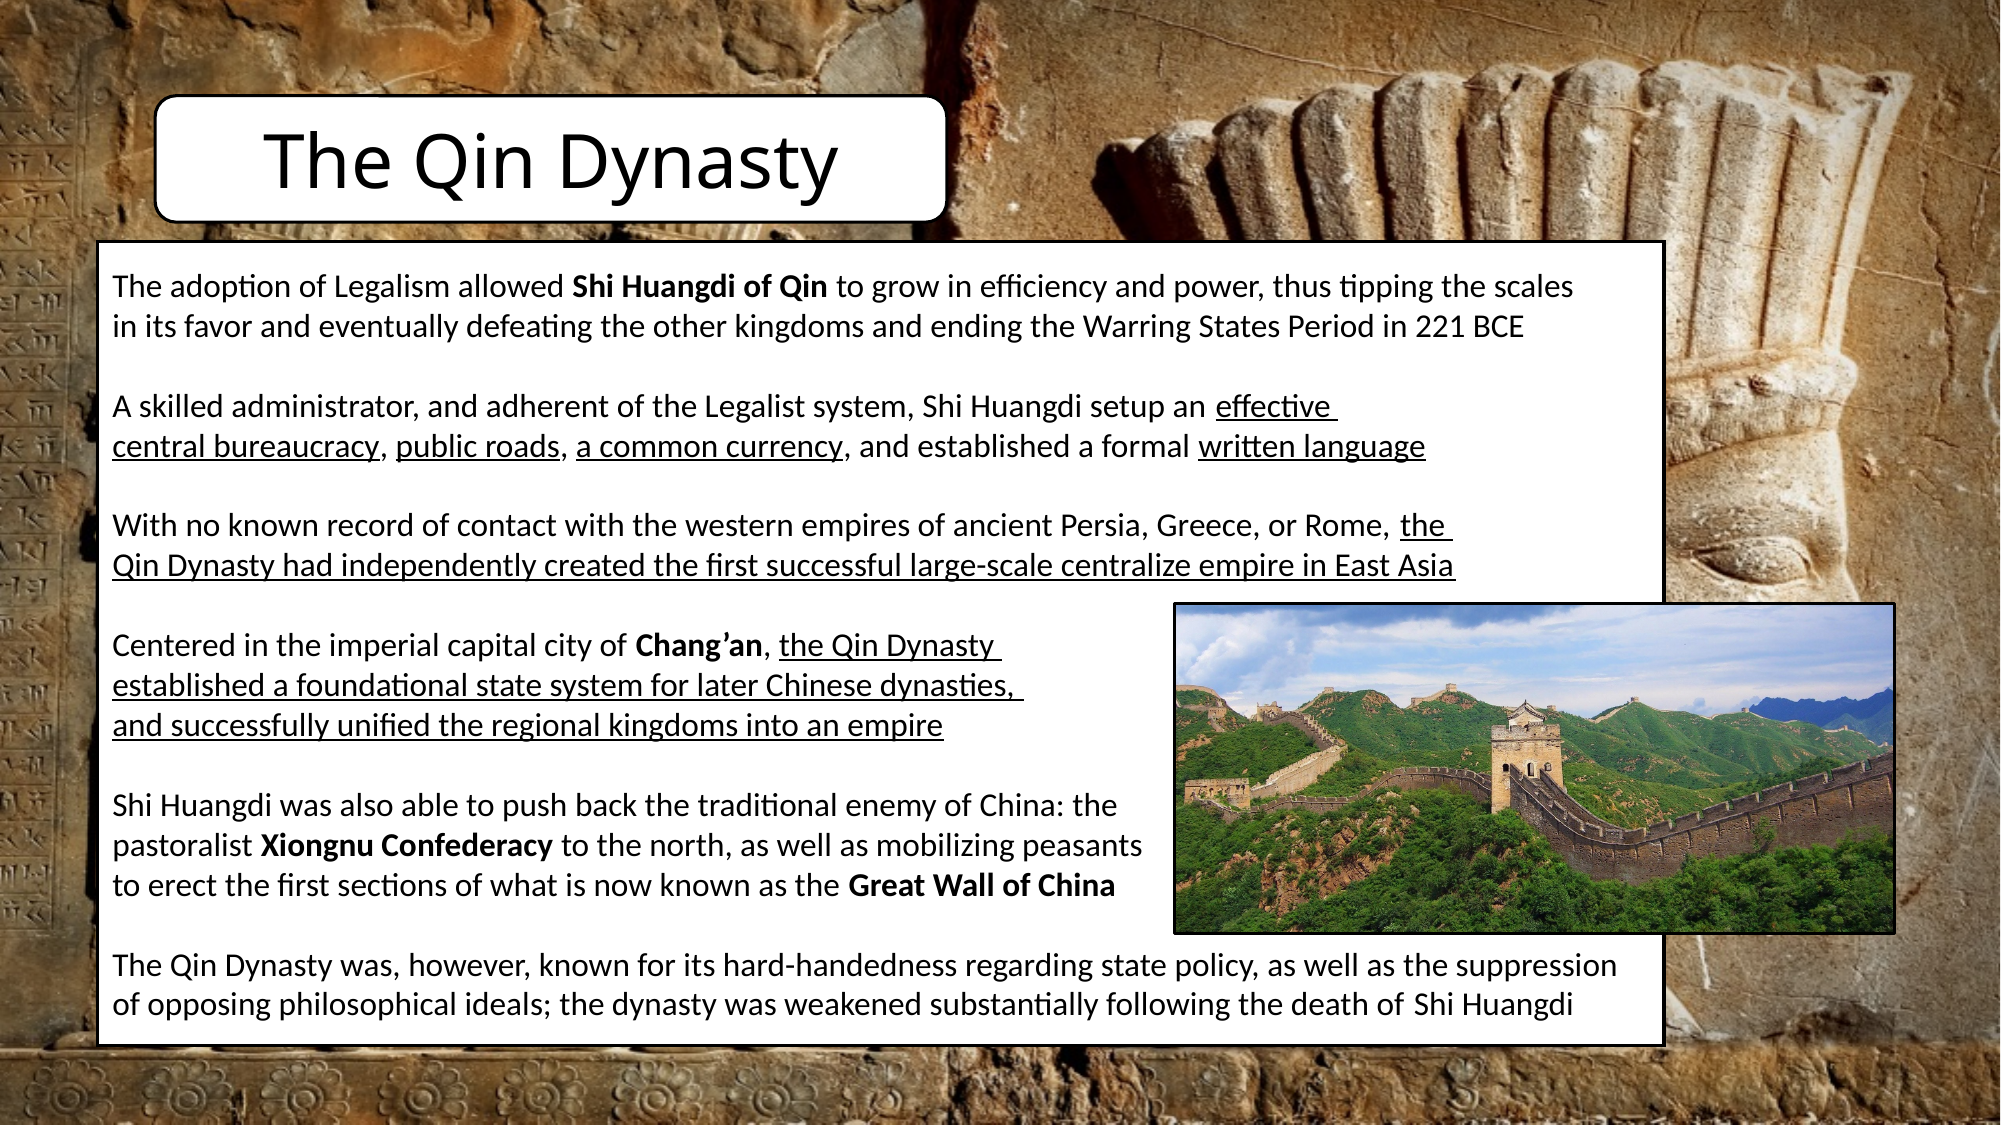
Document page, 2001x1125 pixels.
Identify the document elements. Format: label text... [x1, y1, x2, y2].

text_box The adoption of Legalism allowed Shi Huangdi of Qin to grow in efficiency and power, thus tipping the scales in its favor and eventually defeating the other kingdoms and ending the Warring States Period in 221 BCE A skilled administrator, and adherent of the Legalist system, Shi Huangdi setup an effective central bureaucracy, public roads, a common currency, and established a formal written language With no known record of contact with the western empires of ancient Persia, Greece, or Rome, the Qin Dynasty had independently created the first successful large-scale centralize empire in East Asia Centered in the imperial capital city of Chang’an, the Qin Dynasty established a foundational state system for later Chinese dynasties, and successfully unified the regional kingdoms into an empire Shi Huangdi was also able to push back the traditional enemy of China: the pastoralist Xiongnu Confederacy to the north, as well as mobilizing peasants to erect the first sections of what is now known as the Great Wall of China The Qin Dynasty was, however, known for its hard-handedness regarding state policy, as well as the suppression of opposing philosophical ideals; the dynasty was weakened substantially following the death of Shi Huangdi [97, 241, 1664, 1046]
text_box The Qin Dynasty [155, 95, 947, 223]
picture [0, 0, 2001, 1125]
